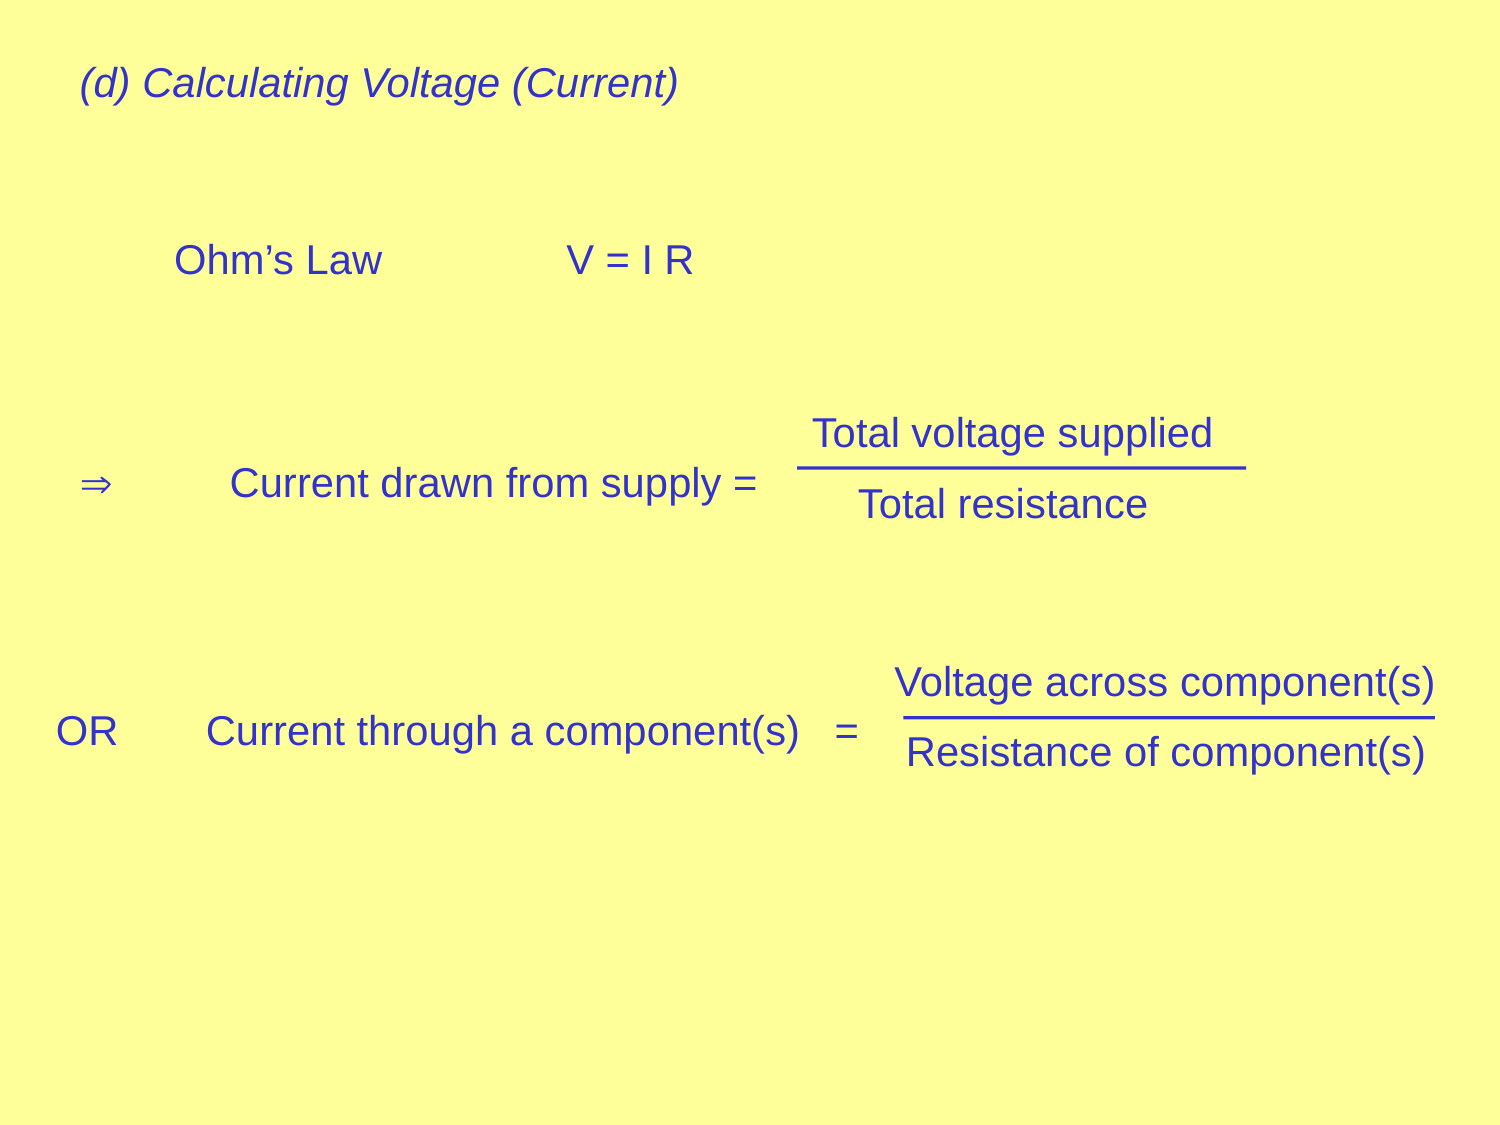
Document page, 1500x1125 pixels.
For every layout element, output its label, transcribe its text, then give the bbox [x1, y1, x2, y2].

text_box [64, 398, 1365, 539]
text_box Ohm’s Law V = I R [159, 225, 809, 291]
text_box (d) Calculating Voltage (Current) [64, 48, 833, 114]
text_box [40, 646, 1483, 788]
